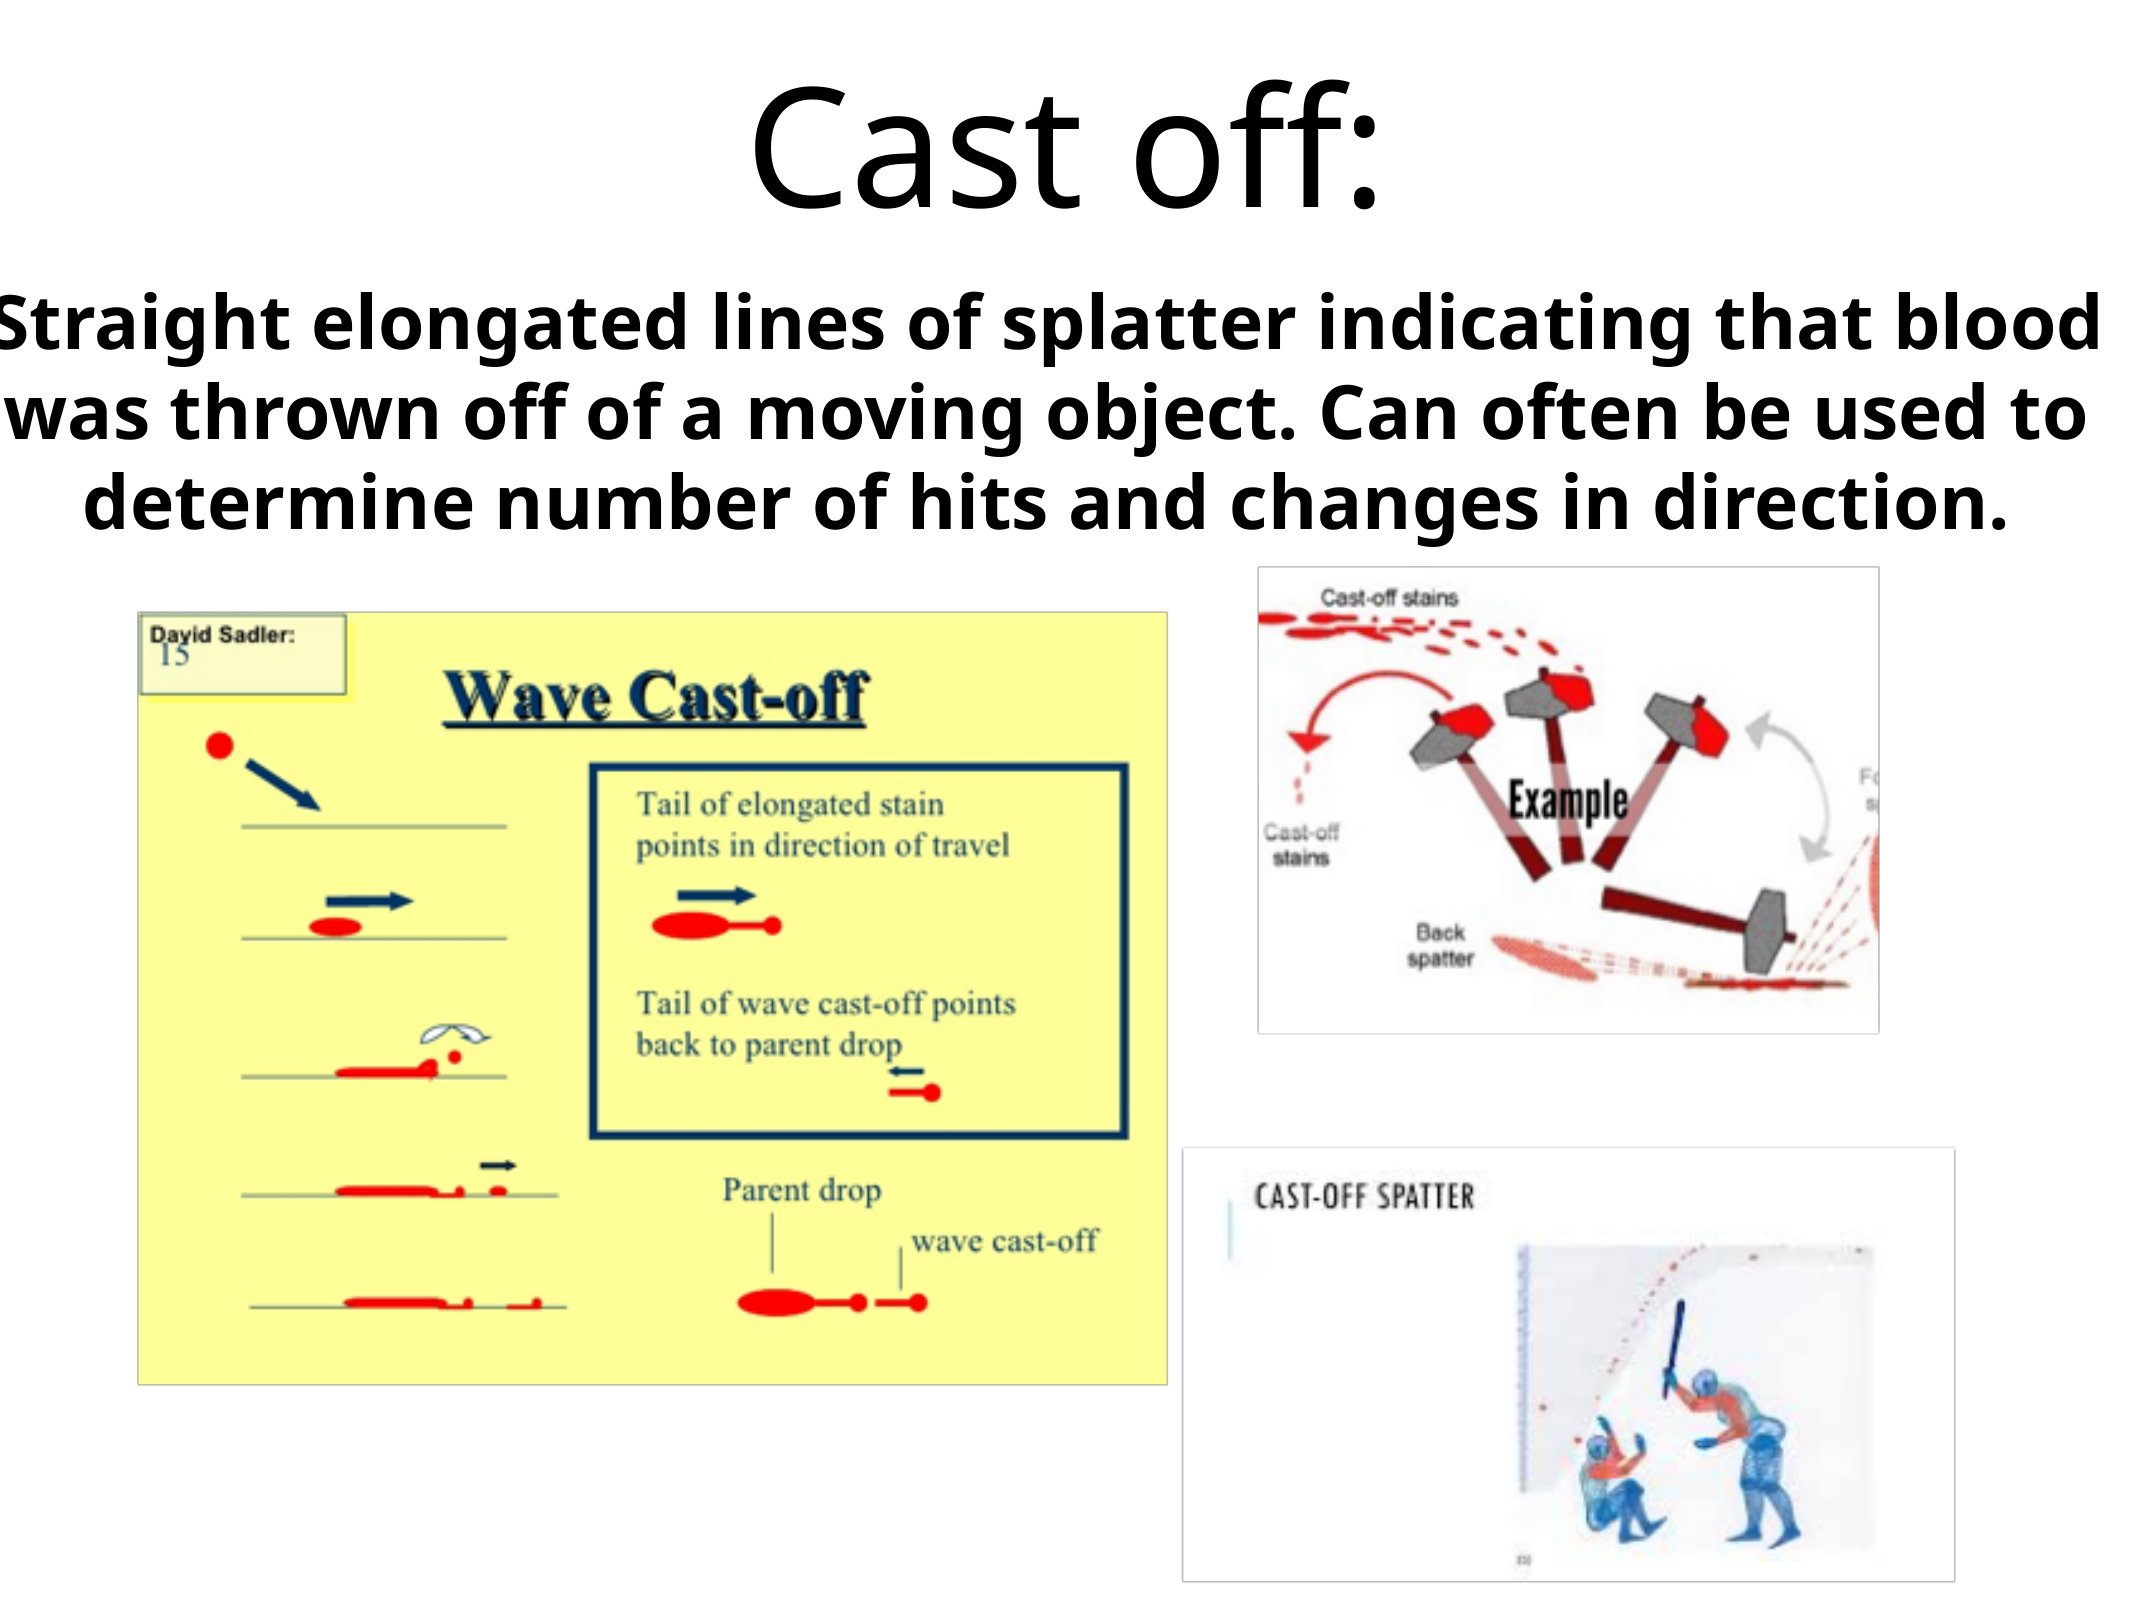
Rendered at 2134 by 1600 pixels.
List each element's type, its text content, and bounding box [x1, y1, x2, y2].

text_box Straight elongated lines of splatter indicating that blood was thrown off of a moving object. Can often be used to determine number of hits and changes in direction. [0, 266, 2121, 553]
title Cast off: [155, 0, 1978, 266]
picture [136, 565, 1958, 1585]
